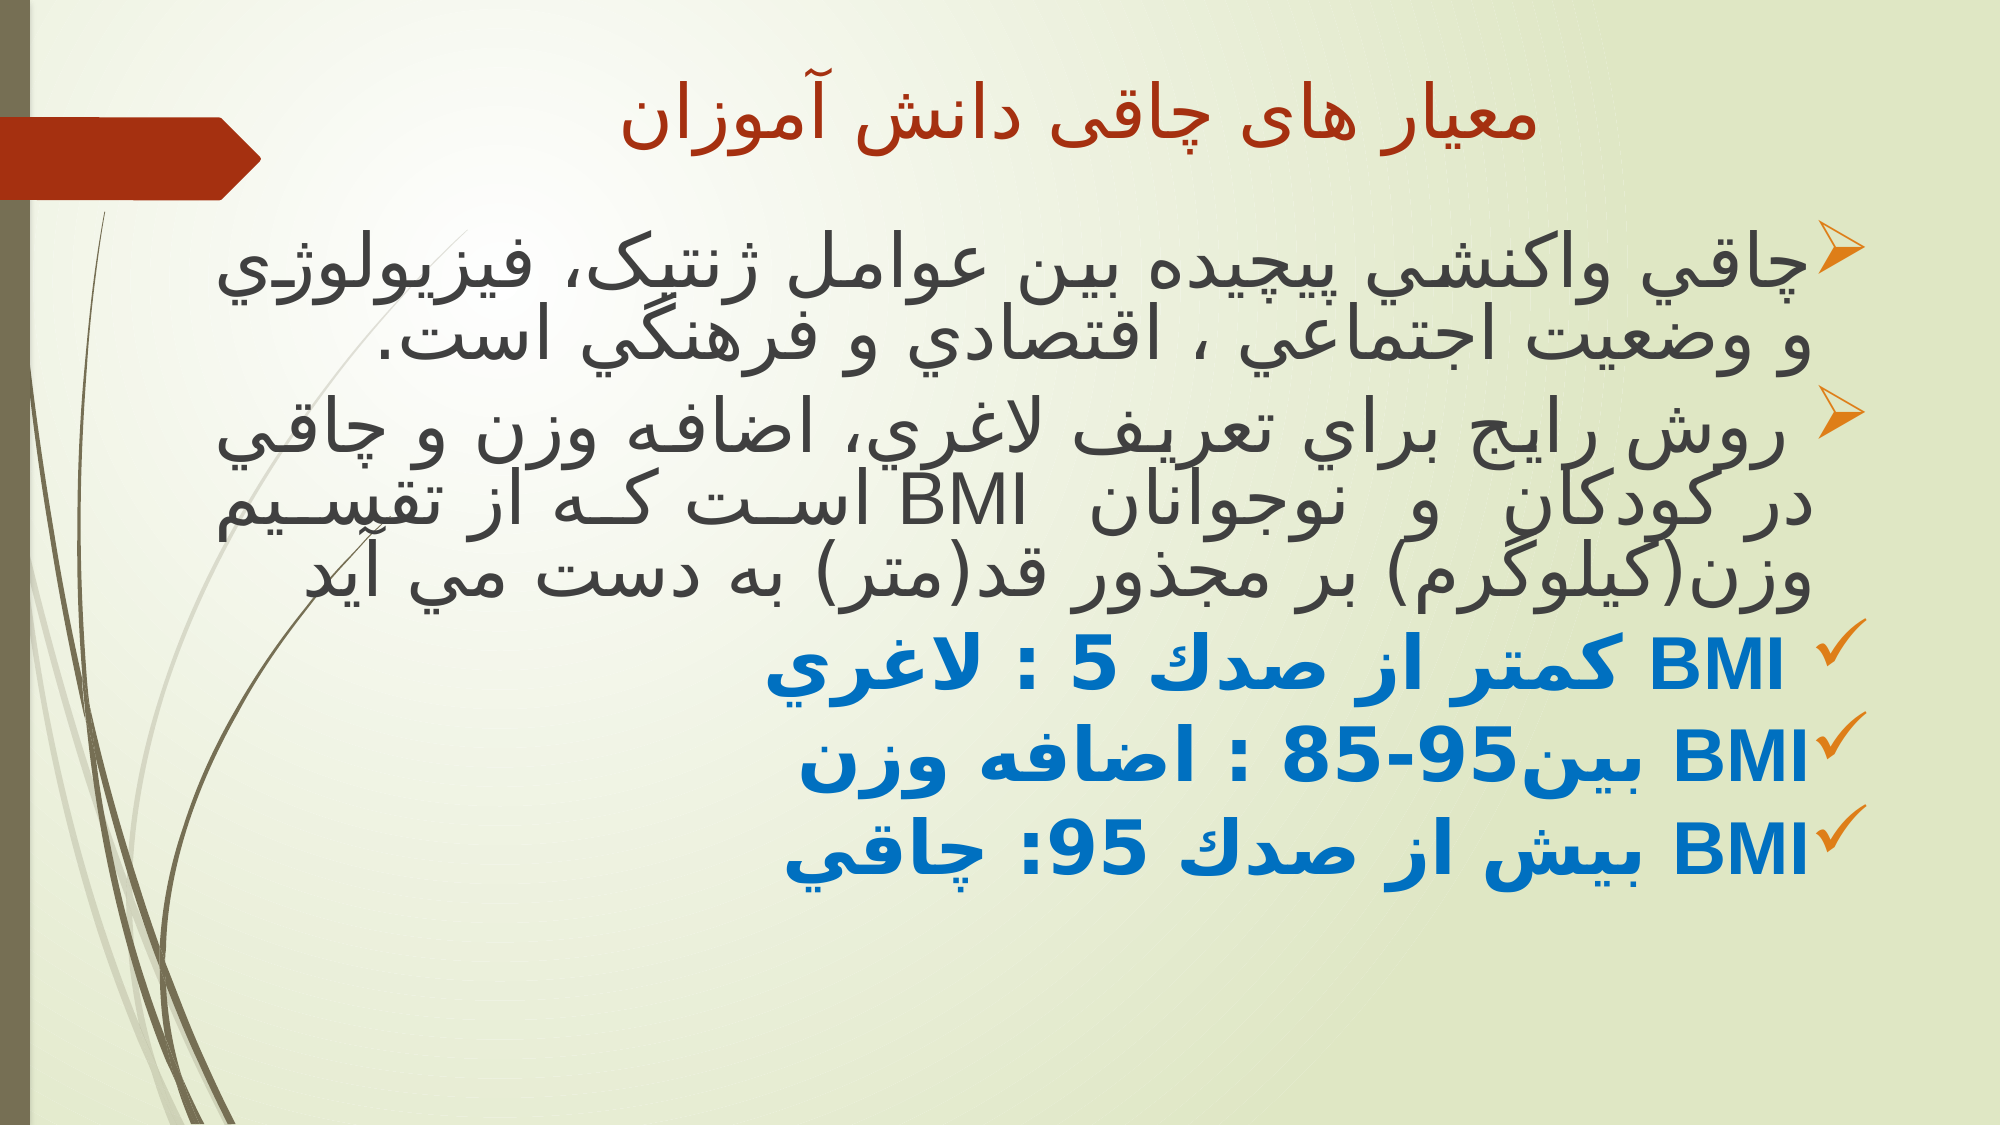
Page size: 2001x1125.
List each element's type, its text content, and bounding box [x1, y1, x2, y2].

title معیار های چاقی دانش آموزان [337, 55, 1800, 202]
list چاقي واكنشي پيچيده بين عوامل ژنتيک، فيزيولوژي و وضعيت اجتماعي ، اقتصادي و فرهنگي است. روش رايج براي تعريف لاغري، اضافه وزن و چاقي در كودكان و نوجوانان BMI است كه از تقسيم وزن(كيلوگرم) بر مجذور قد(متر) به دست مي آيد BMI كمتر از صدك 5 : لاغري BMI بين95-85 : اضافه وزن BMI بيش از صدك 95: چاقي [199, 222, 1888, 970]
